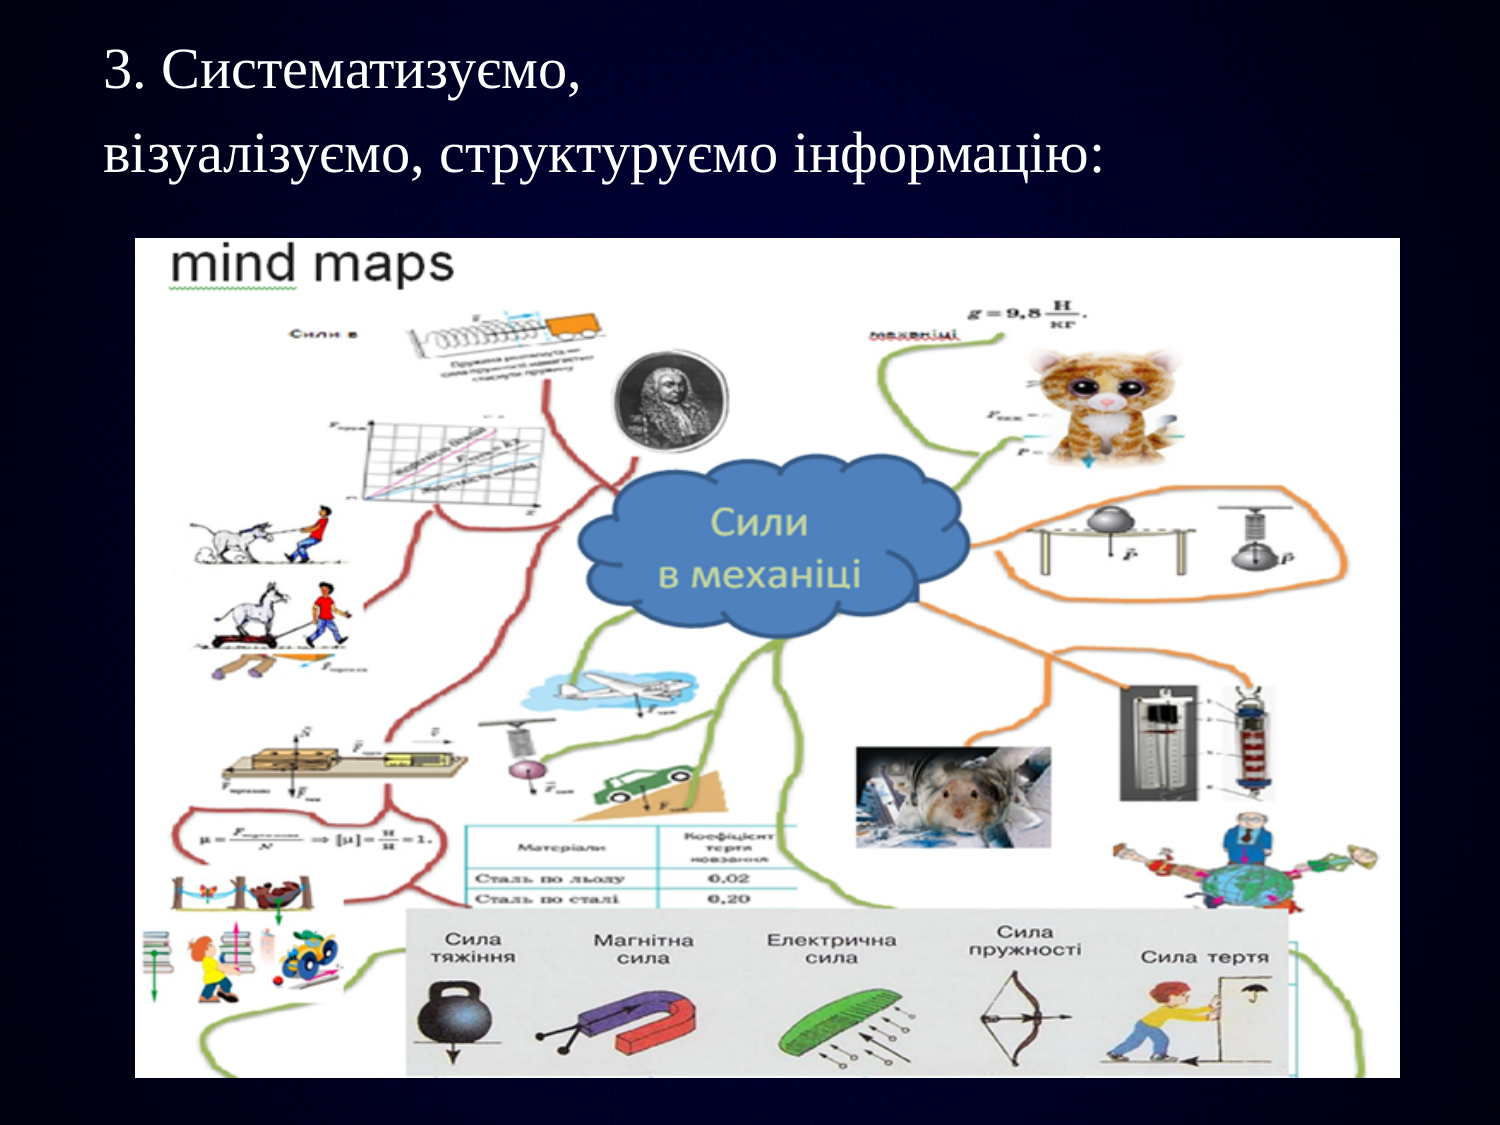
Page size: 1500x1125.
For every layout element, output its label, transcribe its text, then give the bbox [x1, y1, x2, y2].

picture [0, 0, 1500, 1125]
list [135, 238, 1400, 1078]
text_box 3. Систематизуємо, візуалізуємо, структуруємо інформацію: [88, 30, 1500, 238]
